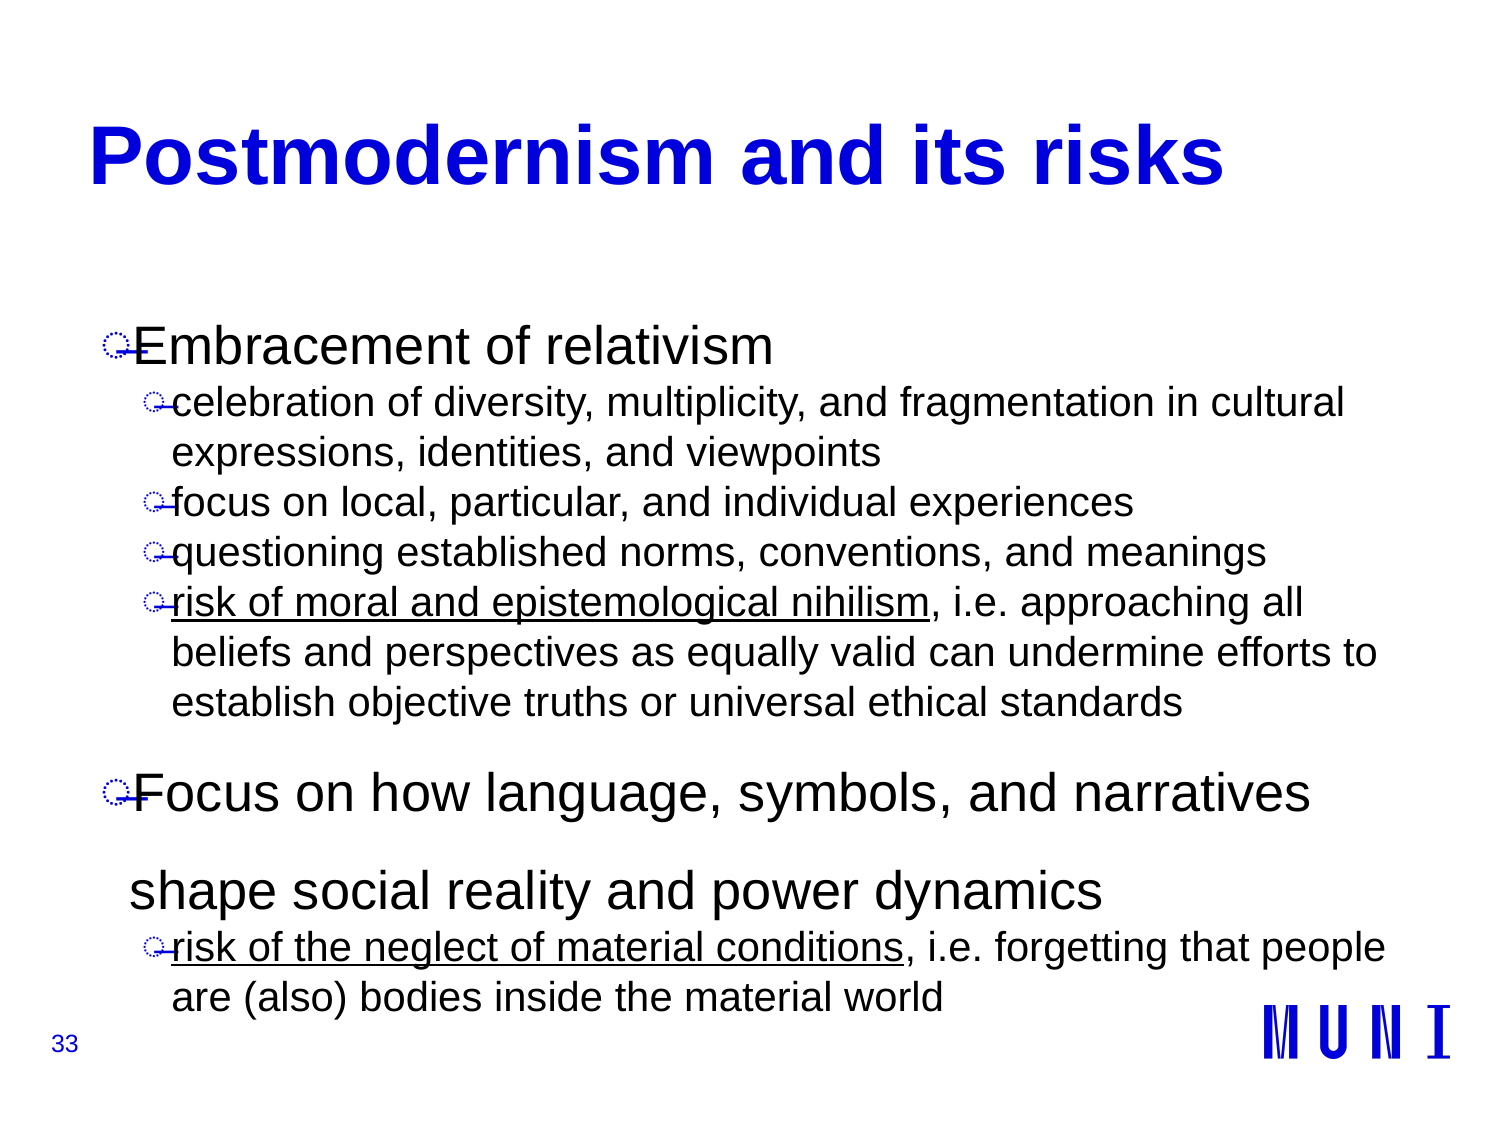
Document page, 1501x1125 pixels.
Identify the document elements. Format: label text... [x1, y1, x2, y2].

list Embracement of relativism celebration of diversity, multiplicity, and fragmentation in cultural expressions, identities, and viewpoints focus on local, particular, and individual experiences questioning established norms, conventions, and meanings risk of moral and epistemological nihilism, i.e. approaching all beliefs and perspectives as equally valid can undermine efforts to establish objective truths or universal ethical standards Focus on how language, symbols, and narratives shape social reality and power dynamics risk of the neglect of material conditions, i.e. forgetting that people are (also) bodies inside the material world [88, 277, 1412, 957]
slide_number 33 [50, 1021, 82, 1063]
title Postmodernism and its risks [88, 118, 1412, 193]
picture [1264, 1005, 1450, 1059]
